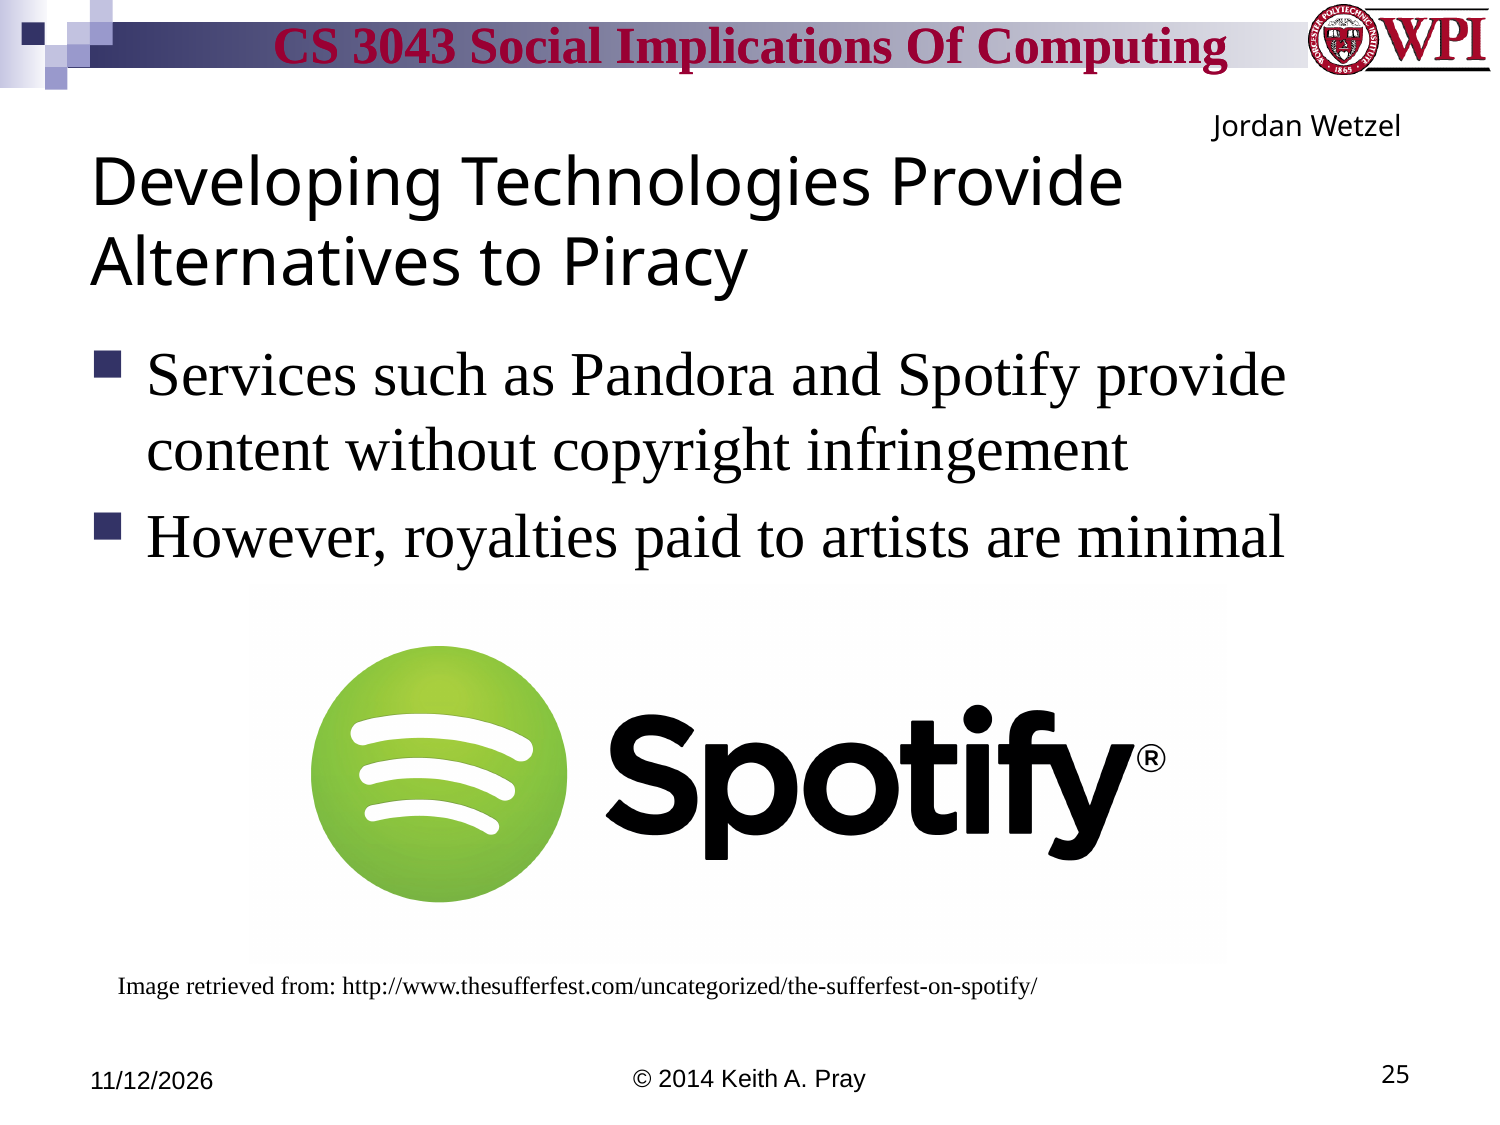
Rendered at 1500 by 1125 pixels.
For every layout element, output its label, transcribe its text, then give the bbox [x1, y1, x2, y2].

list Services such as Pandora and Spotify provide content without copyright infringement However, royalties paid to artists are minimal [74, 324, 1426, 963]
slide_number 25 [1074, 1024, 1426, 1101]
title Developing Technologies Provide Alternatives to Piracy [74, 124, 1426, 313]
picture [1308, 3, 1500, 75]
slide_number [74, 1024, 426, 1103]
footer © 2014 Keith A. Pray [512, 1024, 988, 1101]
picture [249, 583, 1227, 965]
text_box Image retrieved from: http://www.thesufferfest.com/uncategorized/the-sufferfest-on-spotify/ [102, 962, 1308, 1008]
text_box Jordan Wetzel [1128, 99, 1487, 150]
